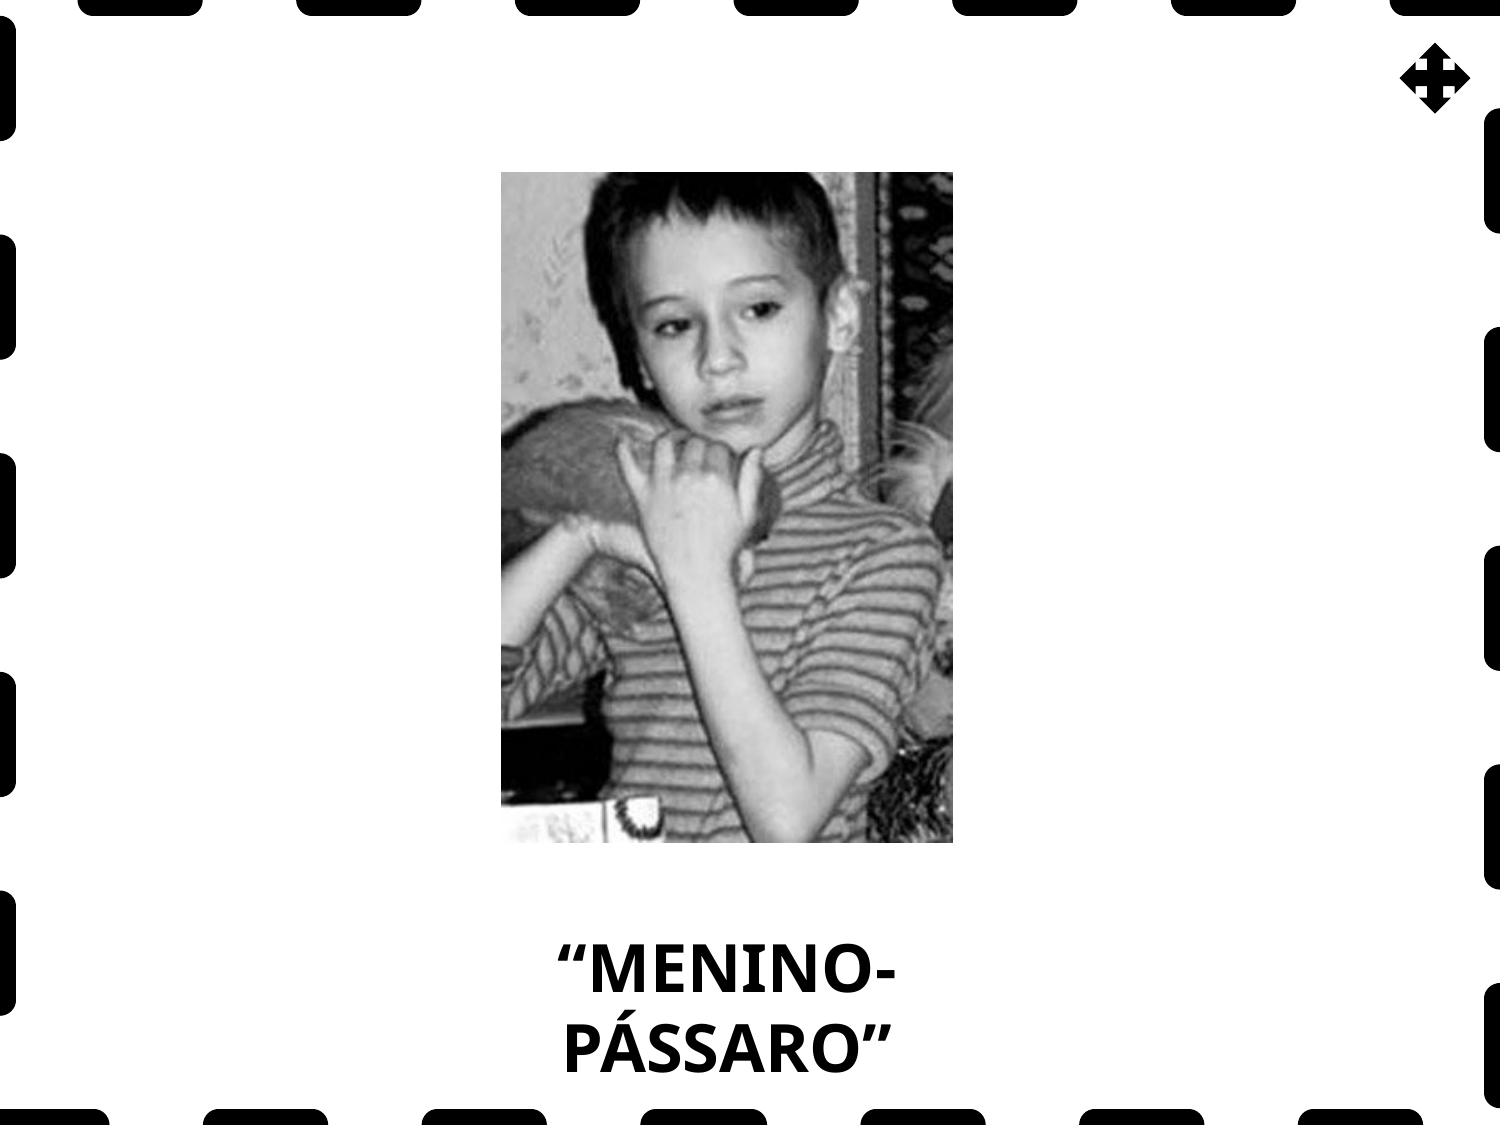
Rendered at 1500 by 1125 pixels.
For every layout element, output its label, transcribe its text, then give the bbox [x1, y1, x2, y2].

text_box [1397, 40, 1473, 116]
text_box “MENINO-PÁSSARO” [402, 918, 1053, 1093]
text_box [0, 0, 1500, 1125]
picture [501, 172, 953, 843]
